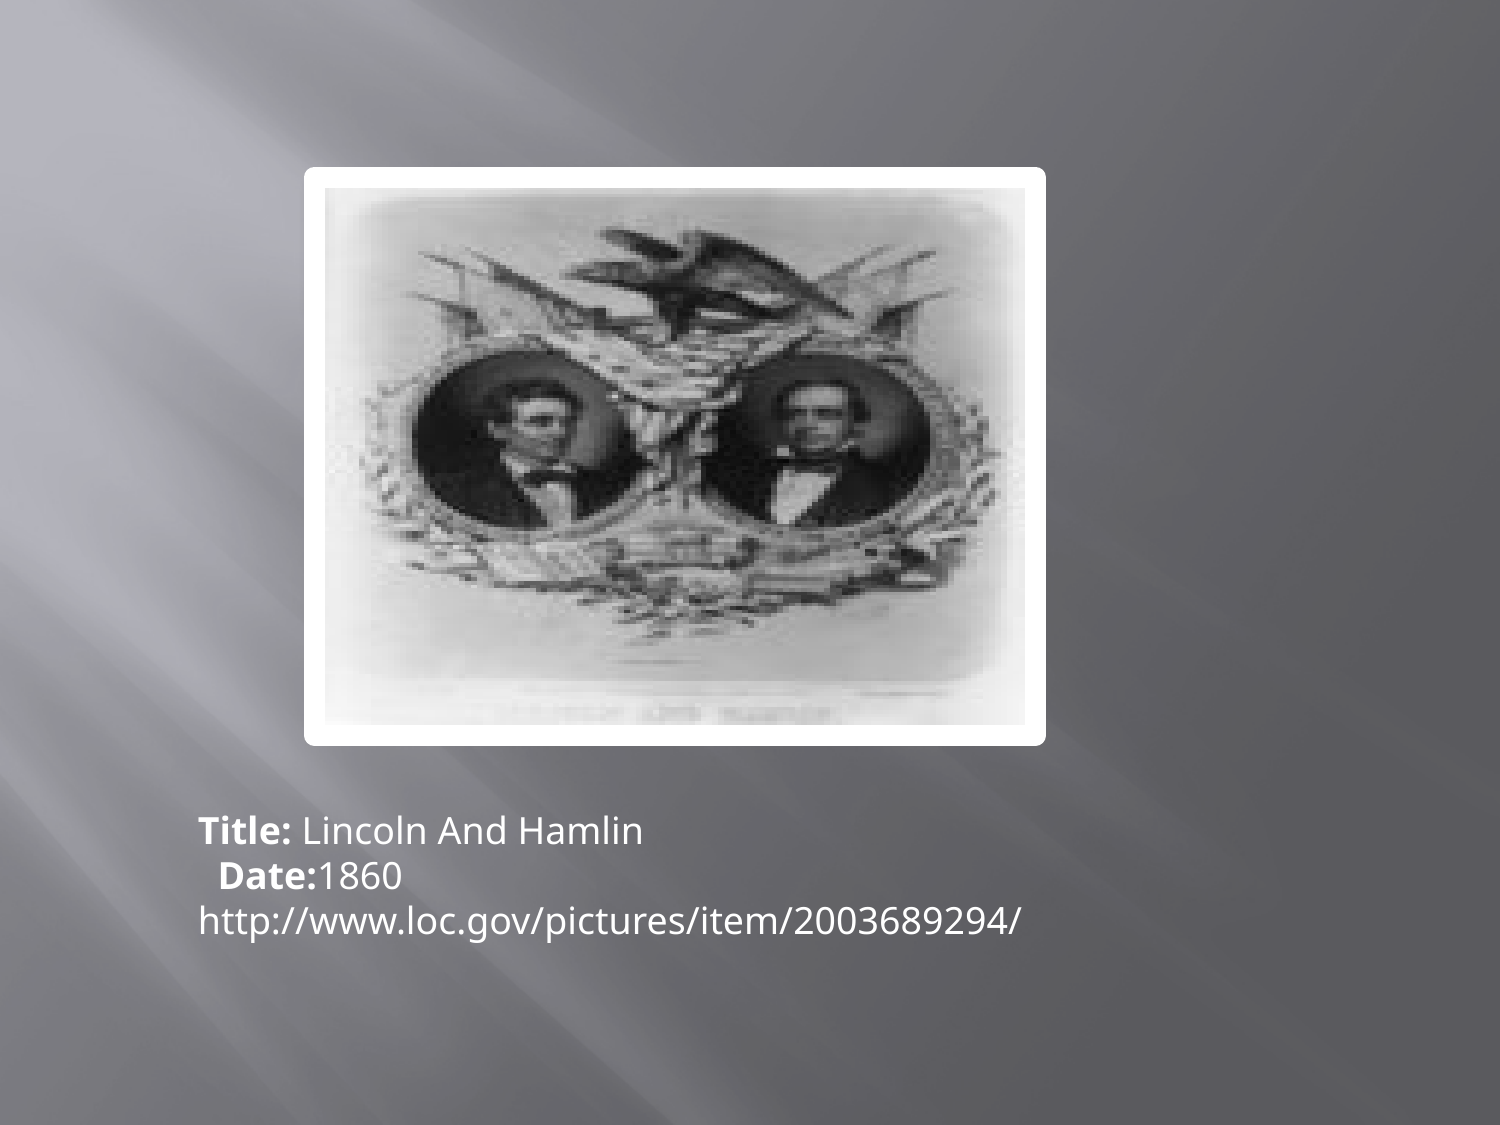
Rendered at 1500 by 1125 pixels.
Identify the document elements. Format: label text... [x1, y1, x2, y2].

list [324, 187, 1026, 726]
text_box Title: Lincoln And Hamlin Date:1860 http://www.loc.gov/pictures/item/2003689294/ [183, 799, 1038, 950]
